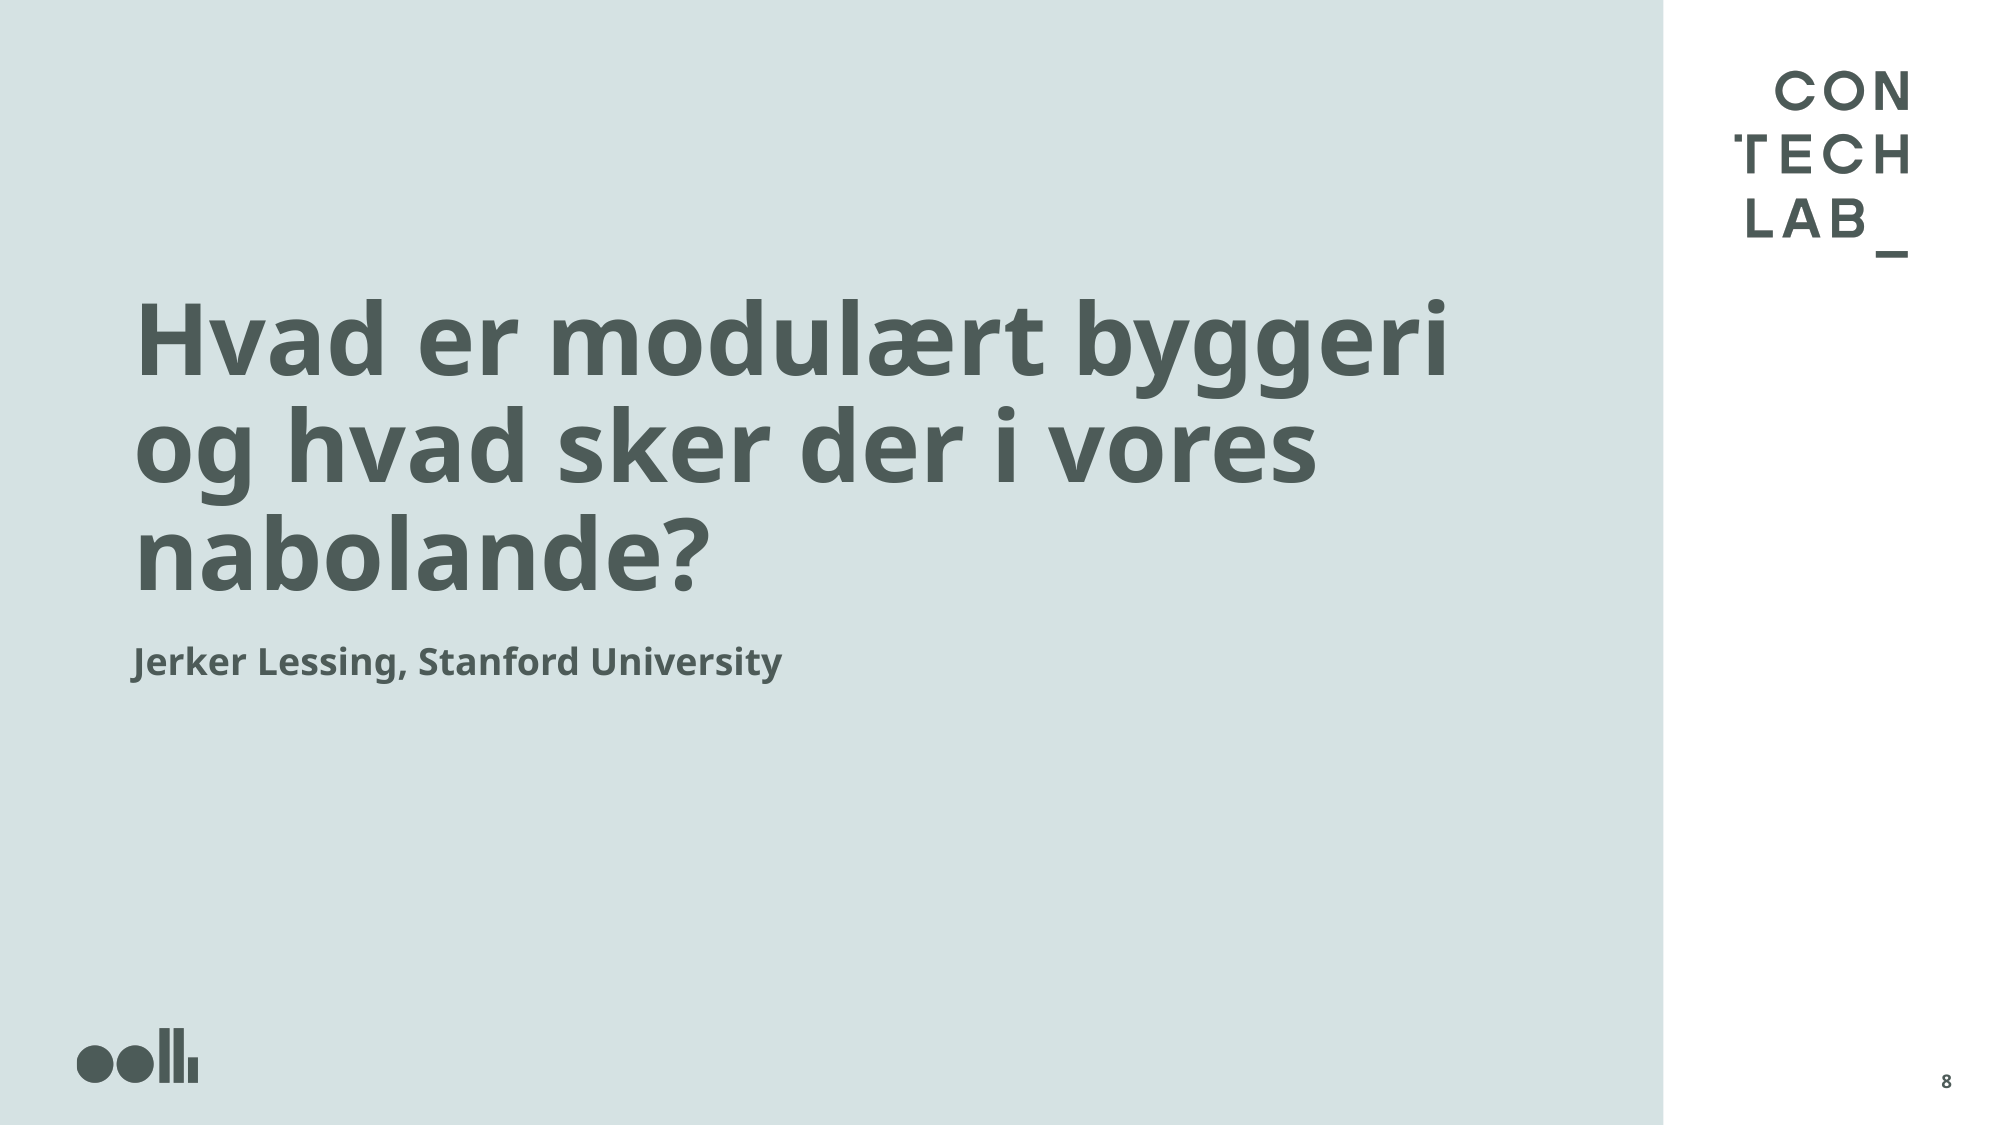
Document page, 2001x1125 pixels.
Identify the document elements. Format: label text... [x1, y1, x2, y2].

picture [1734, 70, 1908, 258]
slide_number 8 [1734, 1042, 1968, 1103]
picture [76, 1028, 198, 1083]
subtitle Jerker Lessing, Stanford University [118, 635, 1480, 743]
title Hvad er modulært byggeri og hvad sker der i vores nabolande? [118, 228, 1480, 621]
